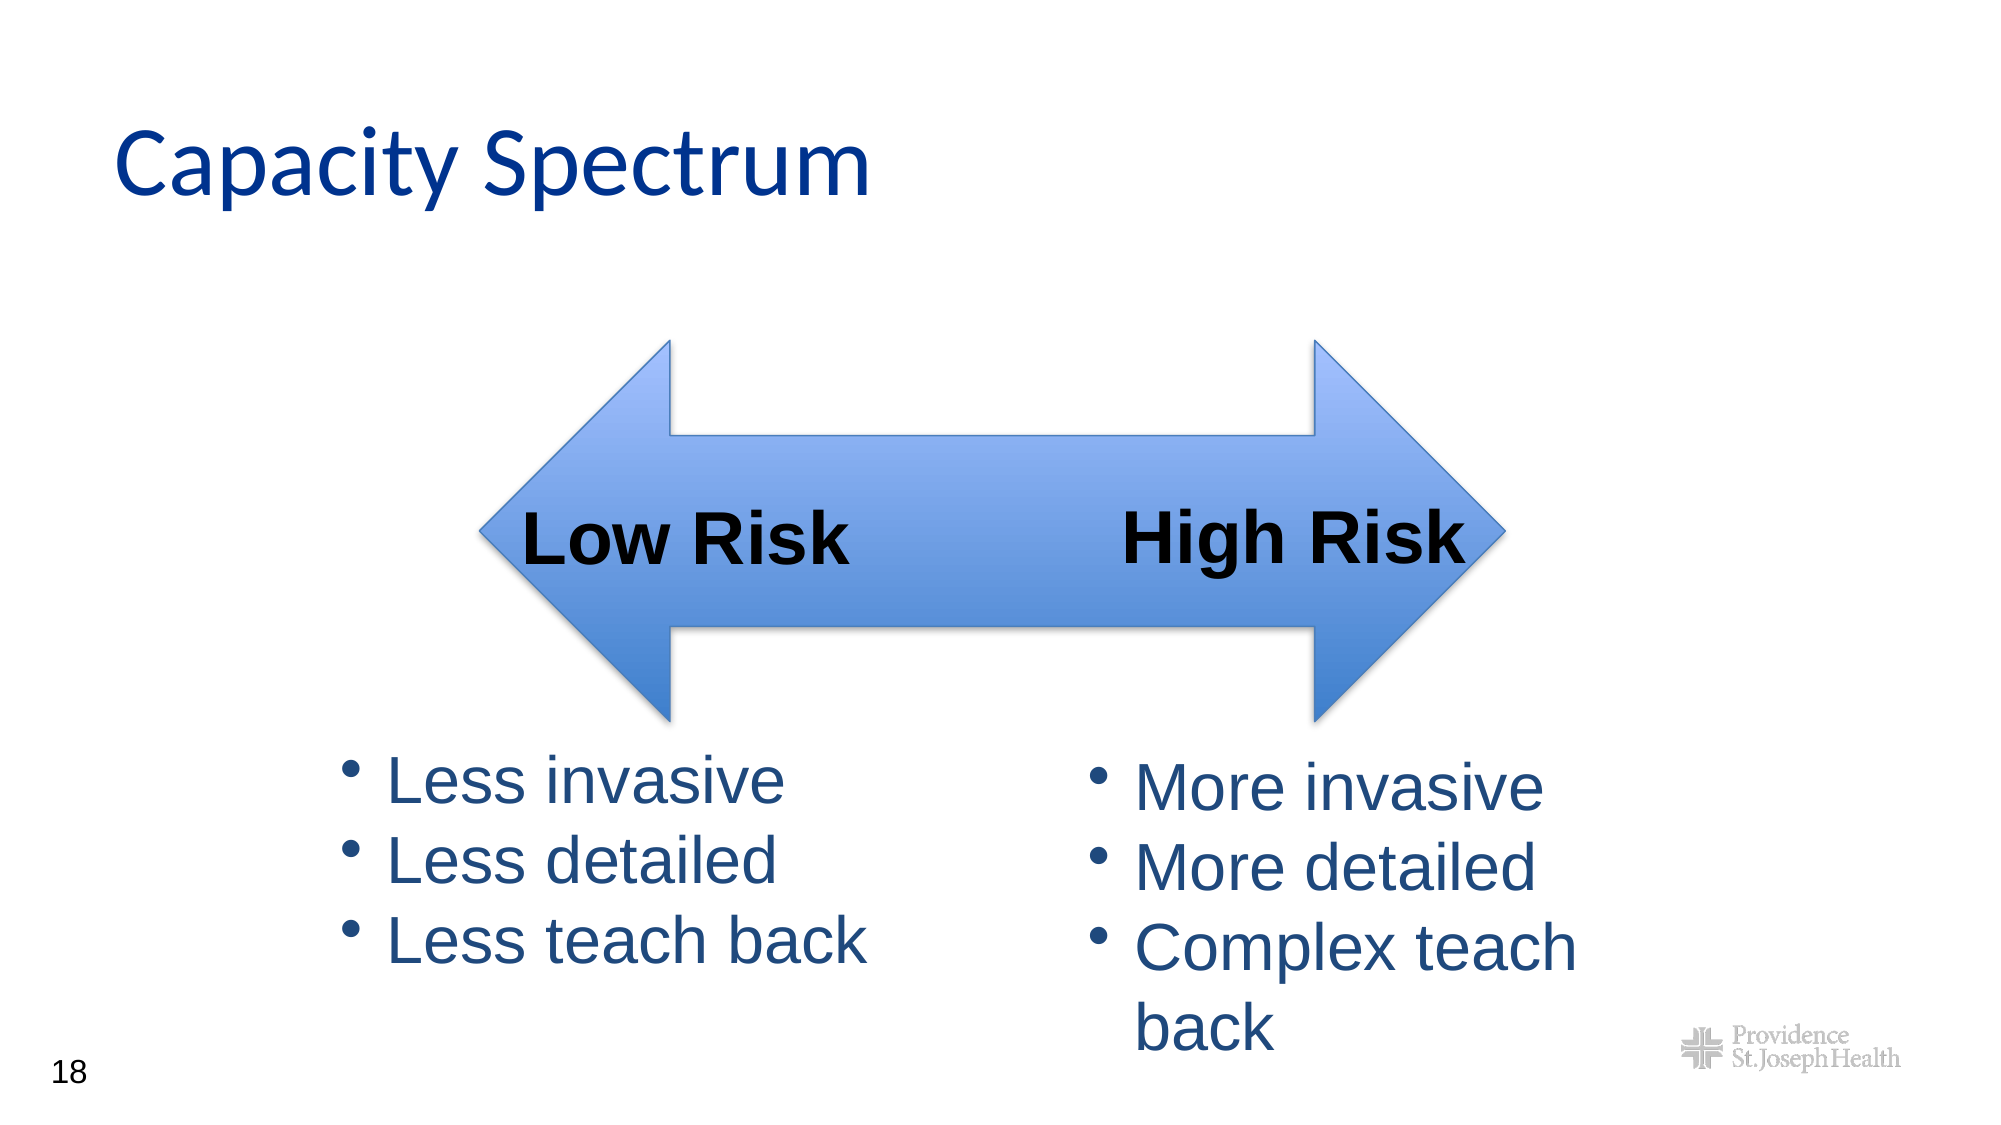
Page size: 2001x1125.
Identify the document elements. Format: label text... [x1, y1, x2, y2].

picture [1654, 1011, 1928, 1083]
text_box Low Risk [506, 481, 881, 587]
title Capacity Spectrum [99, 47, 1900, 263]
text_box [528, 339, 1457, 723]
text_box High Risk [1106, 481, 1526, 586]
text_box More invasive More detailed Complex teach back [1072, 736, 1750, 1071]
text_box [478, 503, 506, 559]
text_box Less invasive Less detailed Less teach back [324, 729, 1002, 984]
